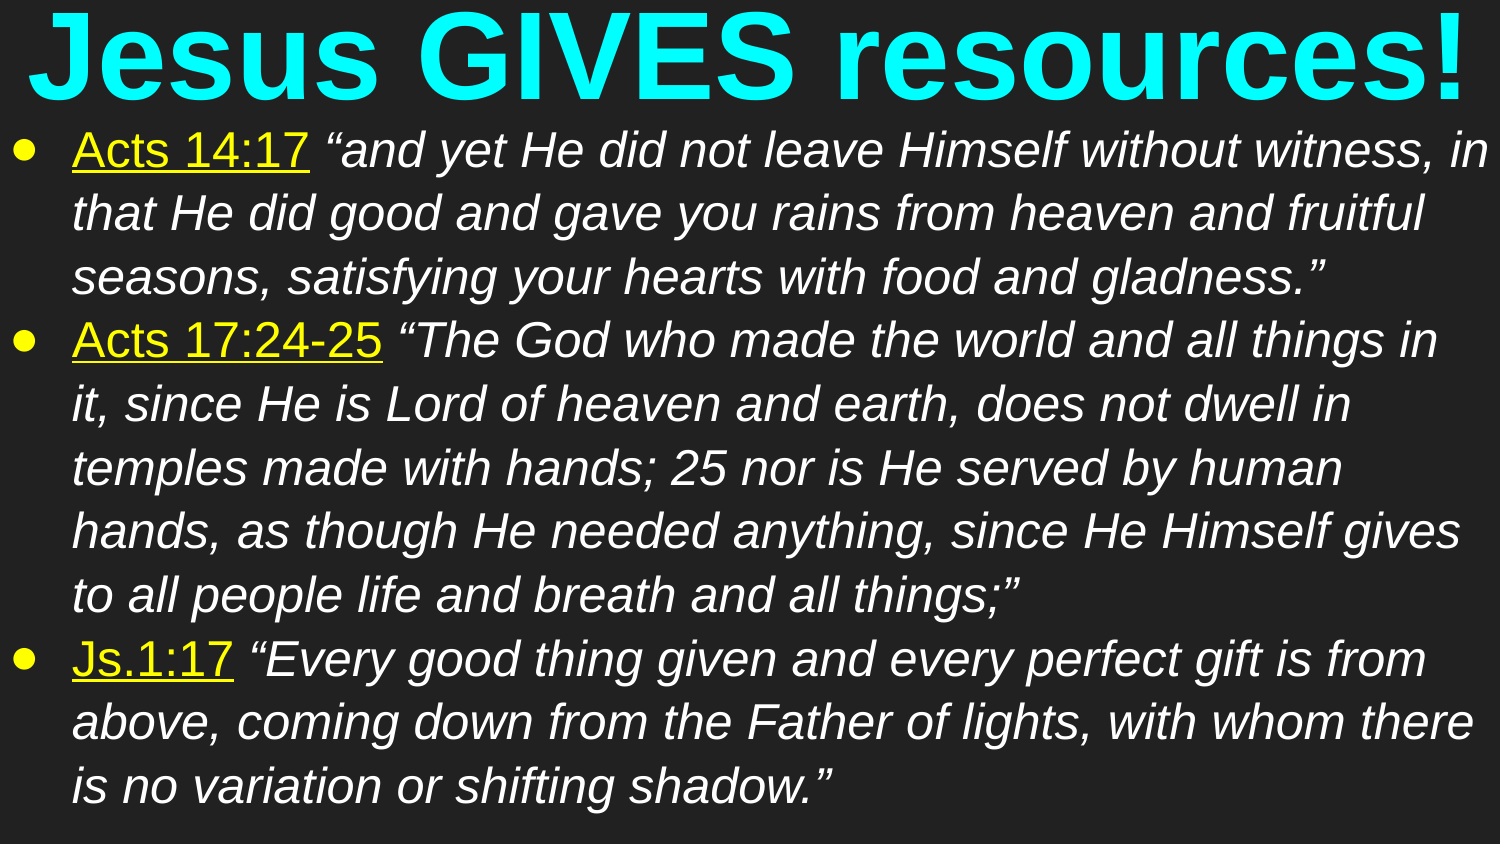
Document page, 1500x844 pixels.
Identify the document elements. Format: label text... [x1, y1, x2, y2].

title Jesus GIVES resources! [0, 0, 1500, 98]
subtitle Acts 14:17 “and yet He did not leave Himself without witness, in that He did good and gave you rains from heaven and fruitful seasons, satisfying your hearts with food and gladness.” Acts 17:24-25 “The God who made the world and all things in it, since He is Lord of heaven and earth, does not dwell in temples made with hands; 25 nor is He served by human hands, as though He needed anything, since He Himself gives to all people life and breath and all things;” Js.1:17 “Every good thing given and every perfect gift is from above, coming down from the Father of lights, with whom there is no variation or shifting shadow.” [0, 98, 1500, 844]
